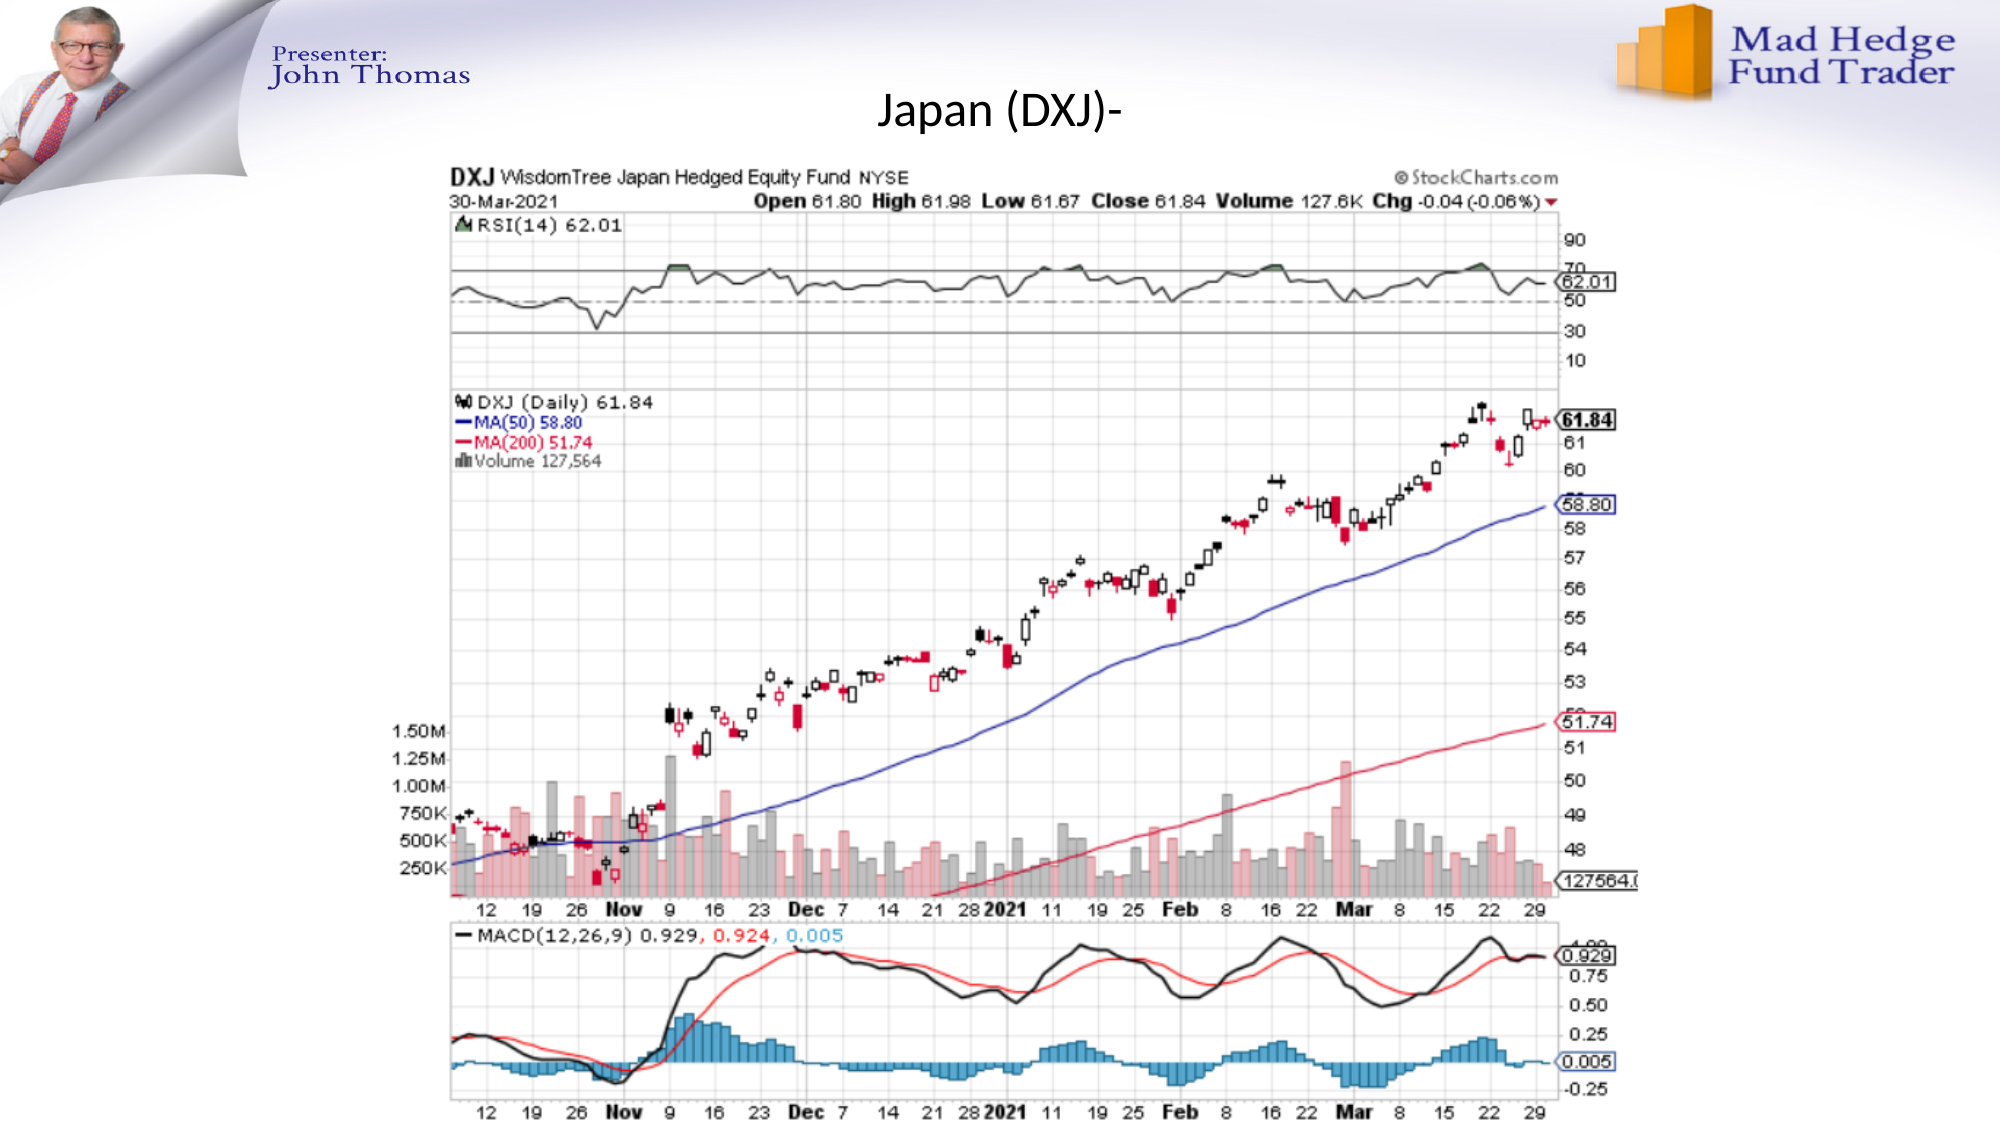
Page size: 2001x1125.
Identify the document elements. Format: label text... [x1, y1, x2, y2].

picture [0, 0, 2000, 1125]
title Japan (DXJ)- [324, 50, 1675, 213]
